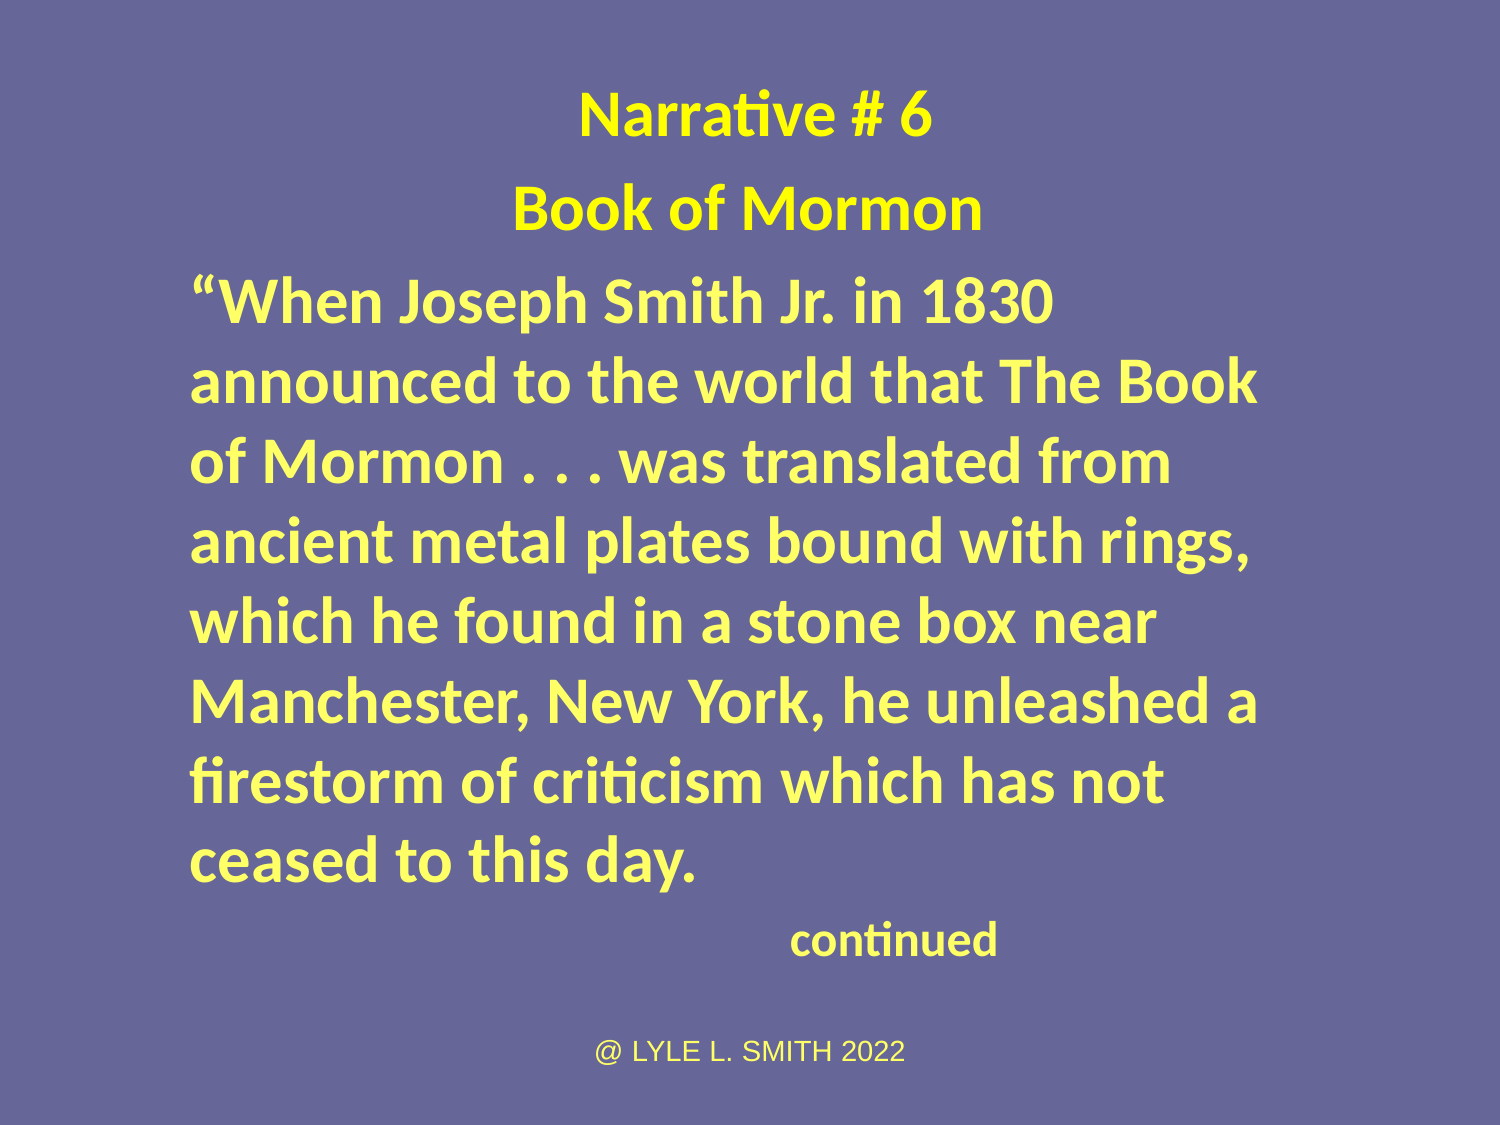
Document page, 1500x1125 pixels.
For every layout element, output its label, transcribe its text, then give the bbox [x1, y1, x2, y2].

footer @ LYLE L. SMITH 2022 [512, 1024, 988, 1103]
list Narrative # 6 Book of Mormon “When Joseph Smith Jr. in 1830 announced to the world that The Book of Mormon . . . was translated from ancient metal plates bound with rings, which he found in a stone box near Manchester, New York, he unleashed a firestorm of criticism which has not ceased to this day. continued [174, 62, 1338, 1006]
